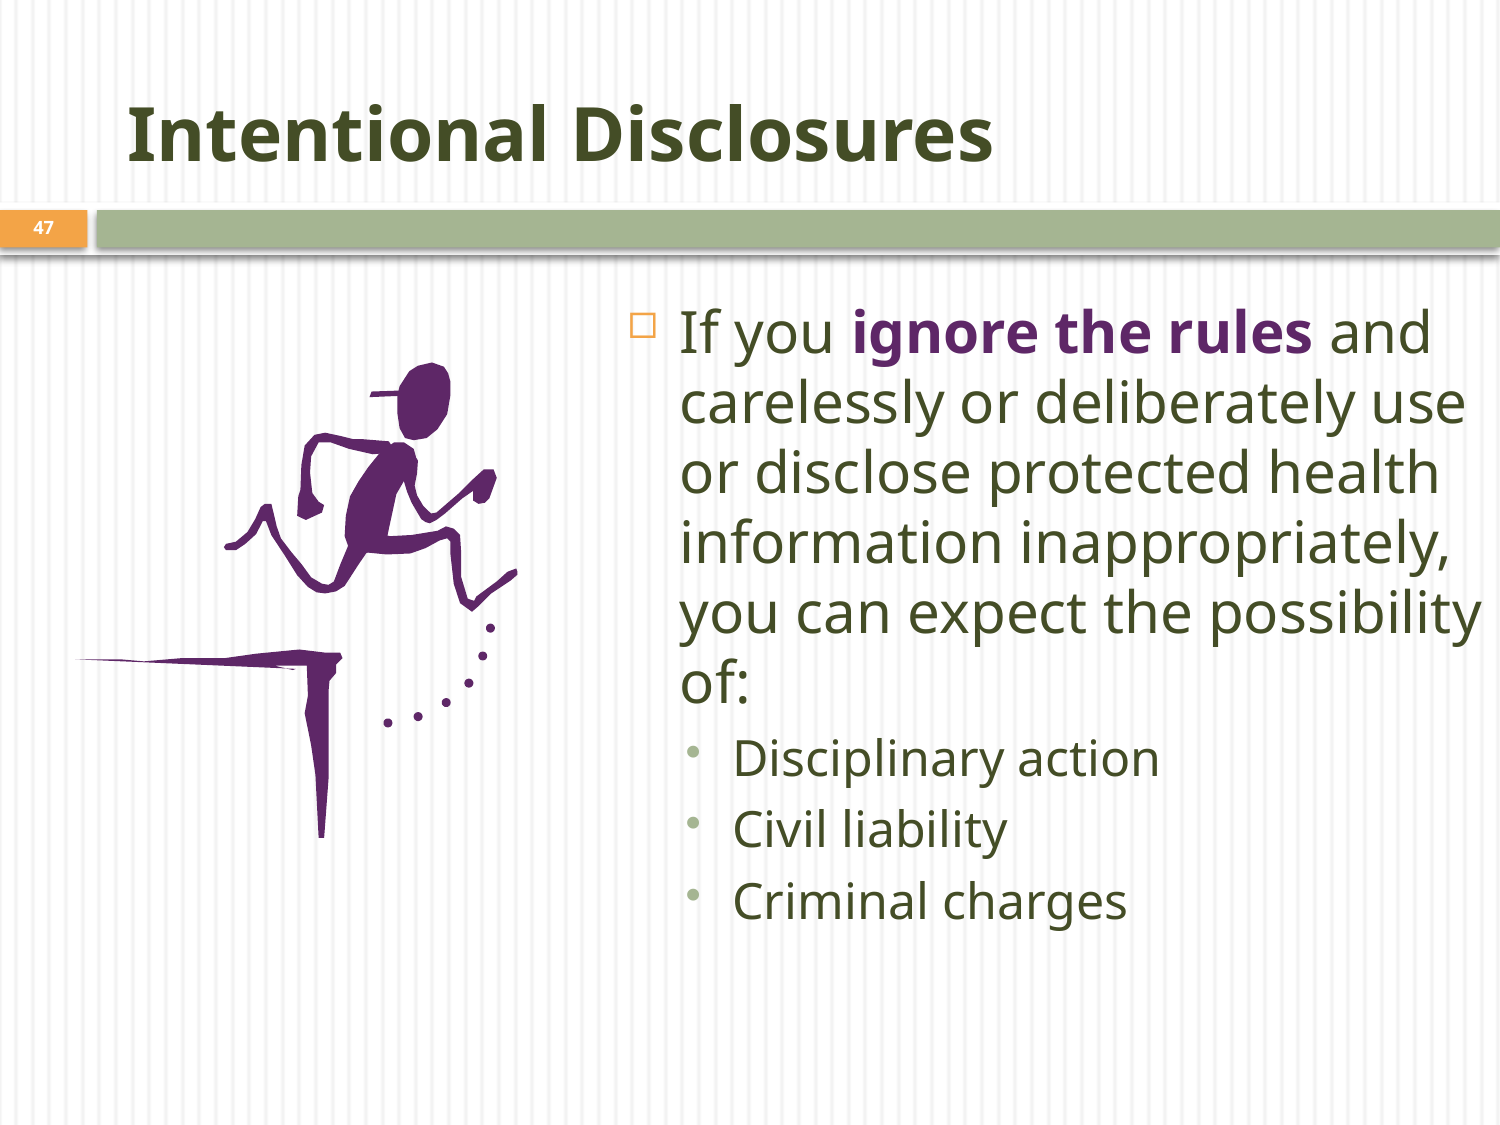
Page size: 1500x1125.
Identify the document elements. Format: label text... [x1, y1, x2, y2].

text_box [74, 362, 518, 838]
title Intentional Disclosures [112, 37, 1391, 225]
slide_number 47 [0, 208, 88, 249]
list If you ignore the rules and carelessly or deliberately use or disclose protected health information inappropriately, you can expect the possibility of: Disciplinary action Civil liability Criminal charges [612, 287, 1500, 1000]
